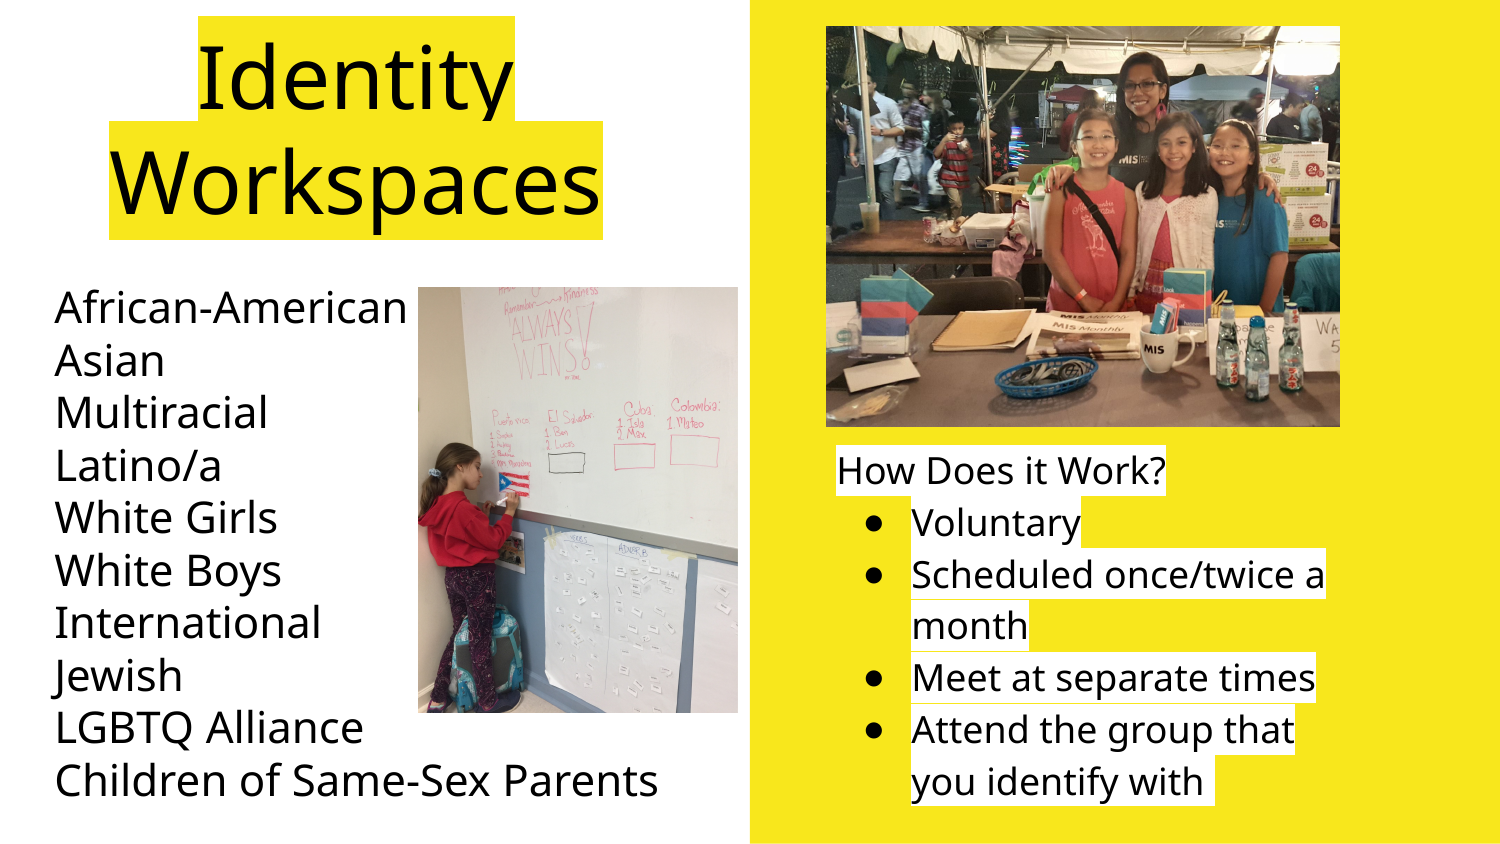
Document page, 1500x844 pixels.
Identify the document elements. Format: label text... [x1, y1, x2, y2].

picture [825, 25, 1340, 427]
title Identity Workspaces [24, 0, 688, 248]
subtitle African-American Asian Multiracial Latino/a White Girls White Boys International Jewish LGBTQ Alliance Children of Same-Sex Parents [39, 264, 703, 798]
list How Does it Work? Voluntary Scheduled once/twice a month Meet at separate times Attend the group that you identify with [821, 426, 1345, 817]
picture [418, 287, 739, 714]
